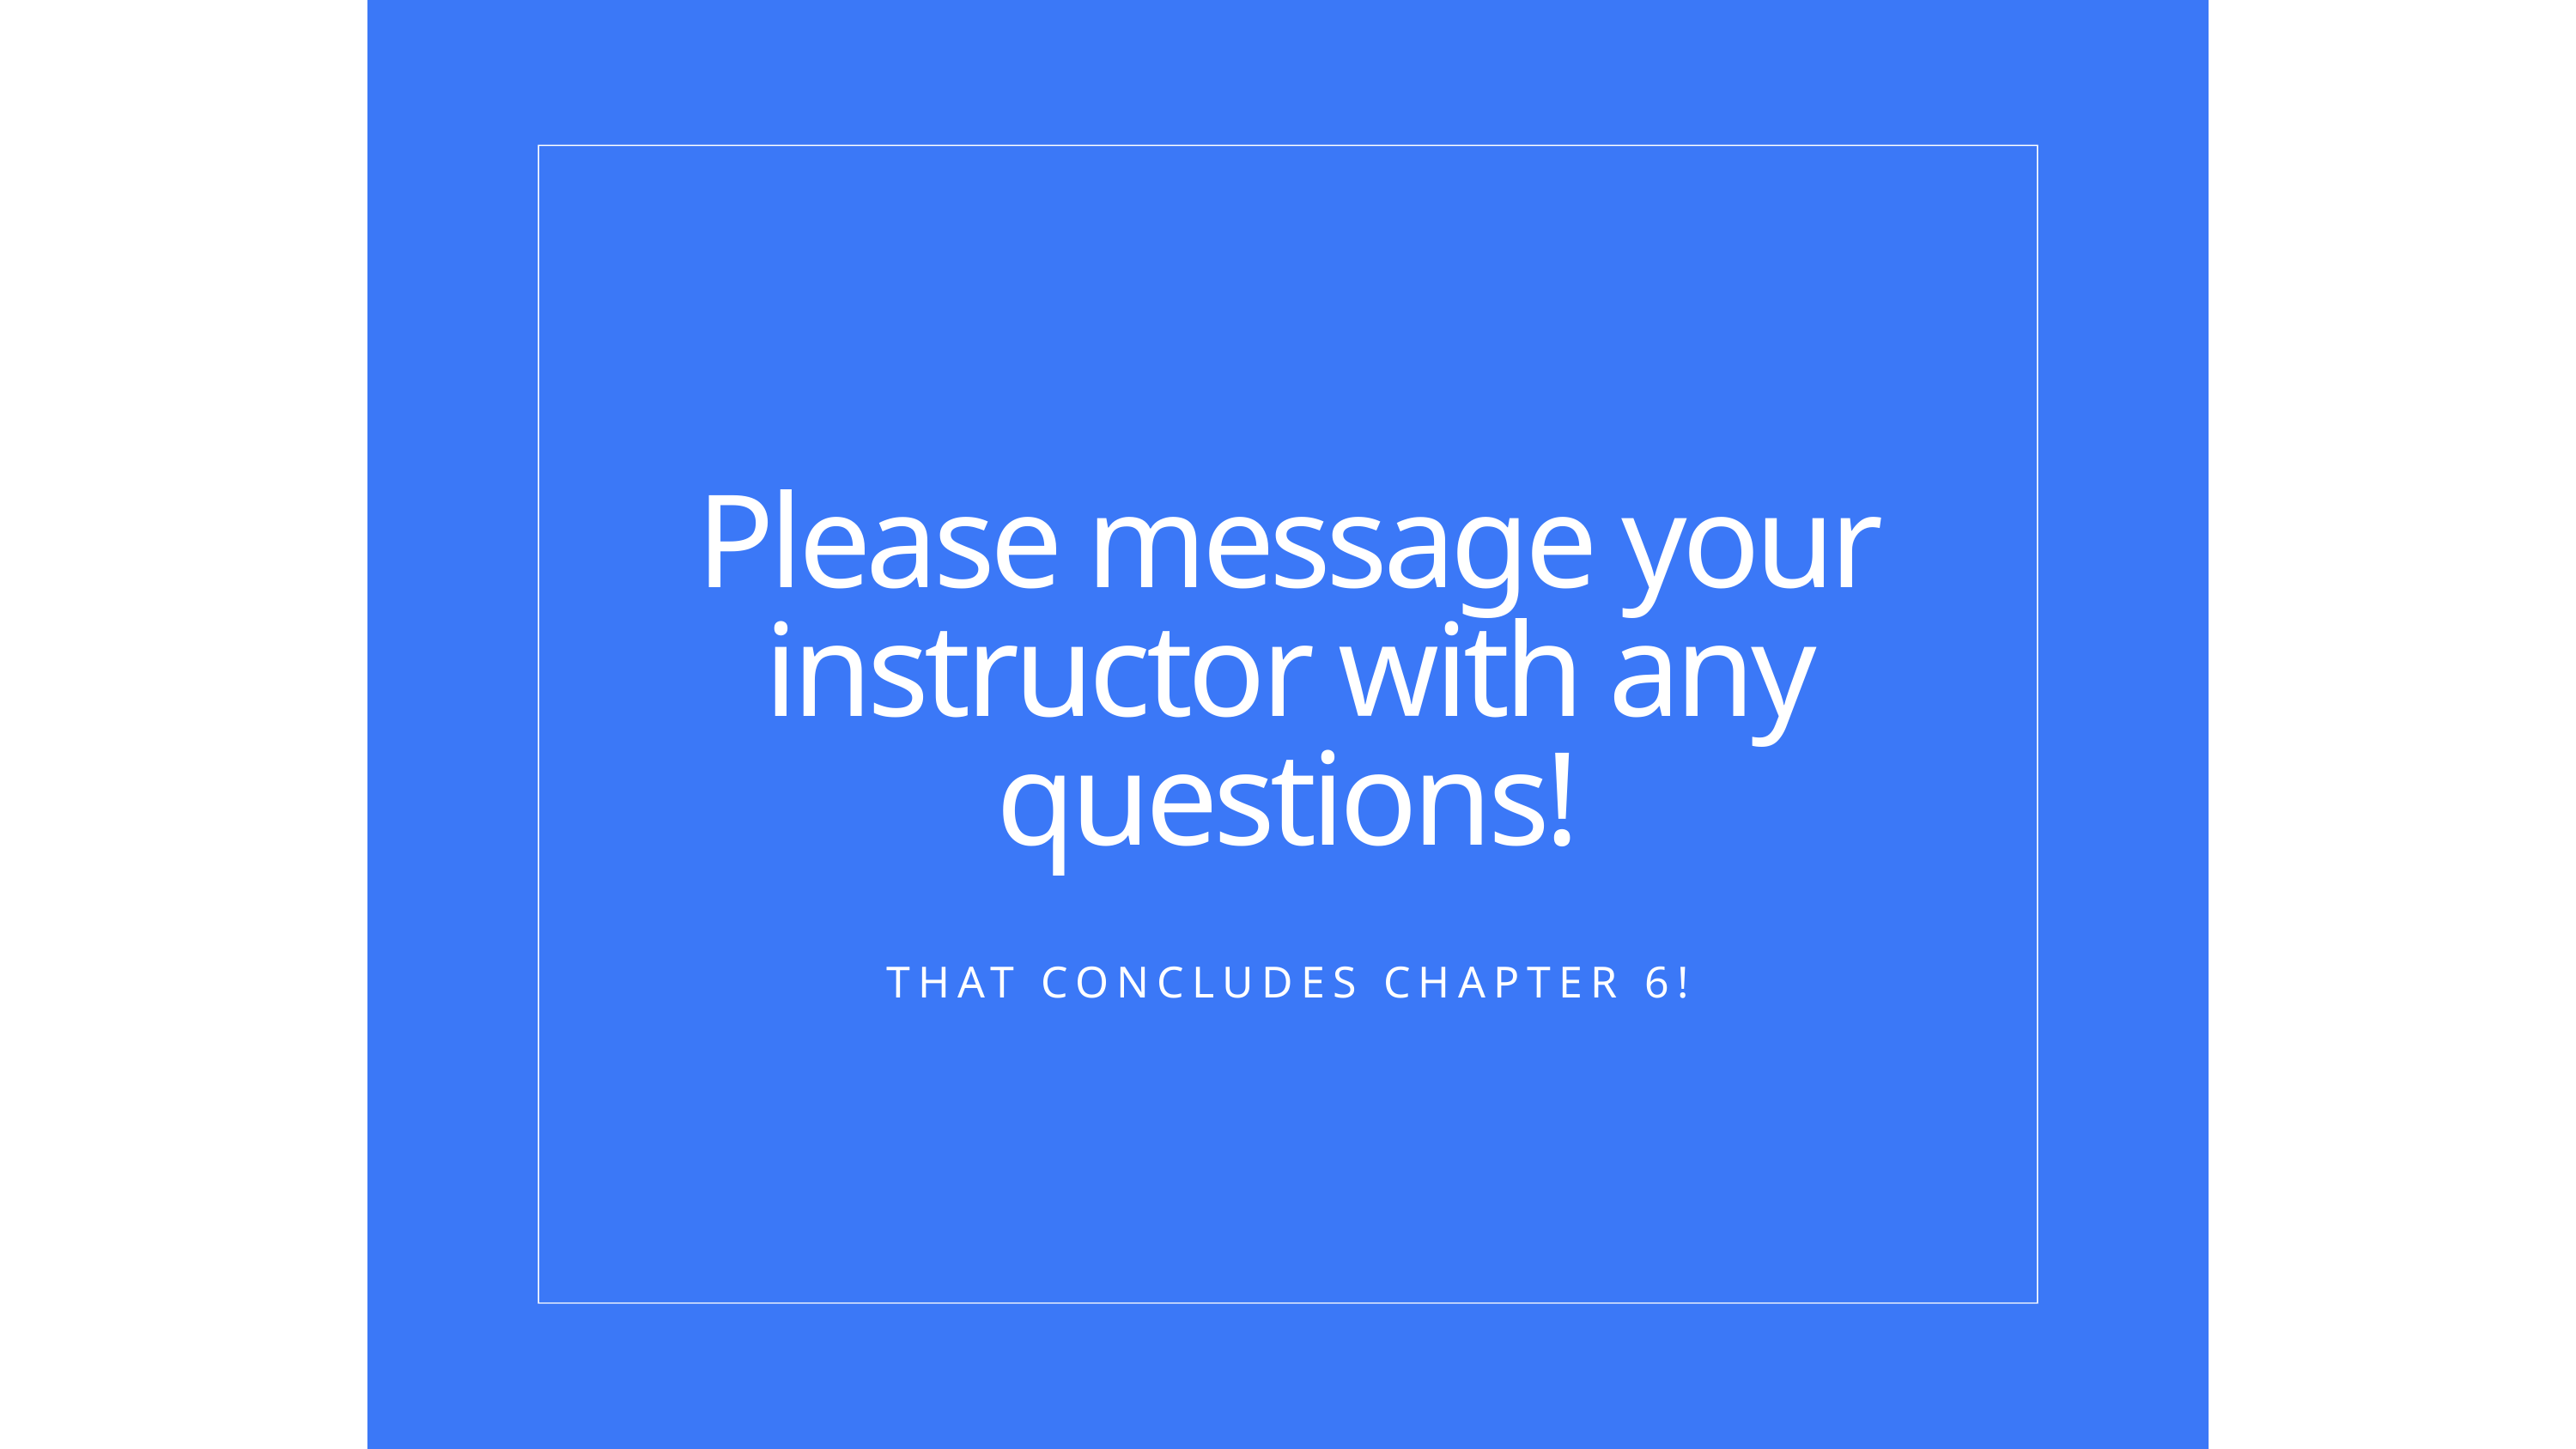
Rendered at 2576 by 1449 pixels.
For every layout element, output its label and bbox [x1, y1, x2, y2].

text_box [667, 484, 1909, 1002]
text_box [708, 1009, 1868, 1449]
text_box [708, 0, 1868, 482]
text_box [1870, 0, 2209, 1449]
text_box [367, 0, 703, 1449]
